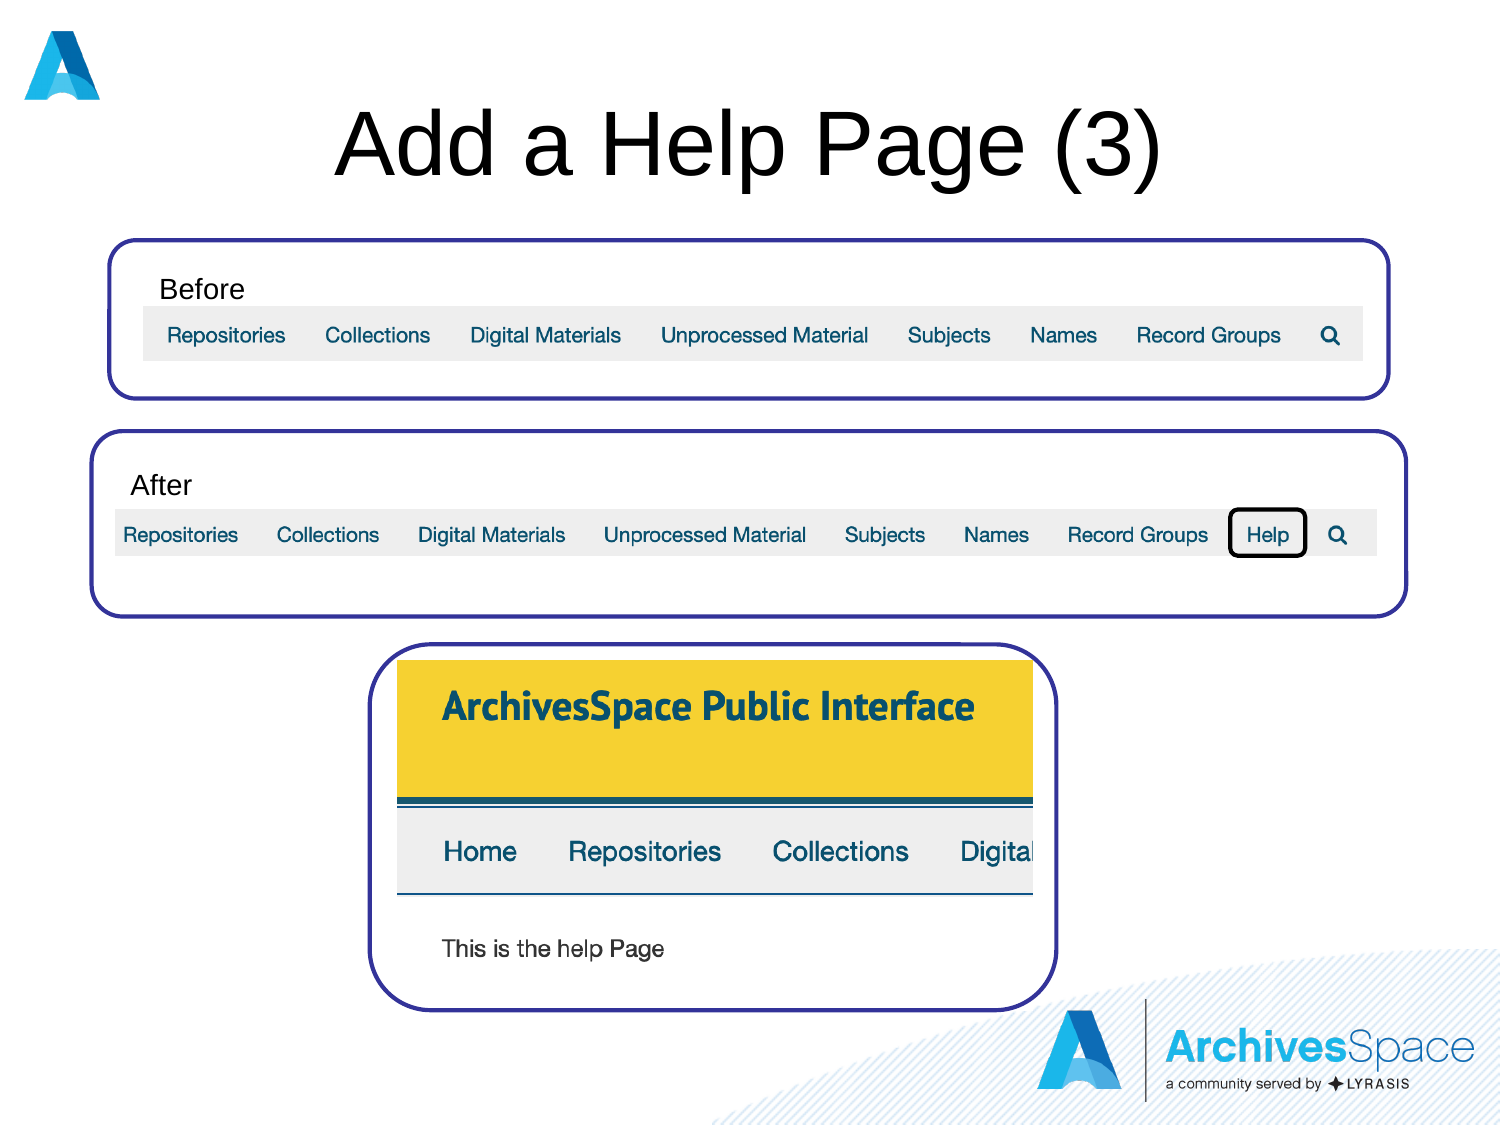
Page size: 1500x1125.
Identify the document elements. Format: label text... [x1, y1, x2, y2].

picture [24, 31, 100, 100]
title Add a Help Page (3) [75, 45, 1425, 233]
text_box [91, 430, 1407, 617]
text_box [109, 239, 1389, 399]
picture [712, 949, 1500, 1125]
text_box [369, 644, 1057, 1011]
